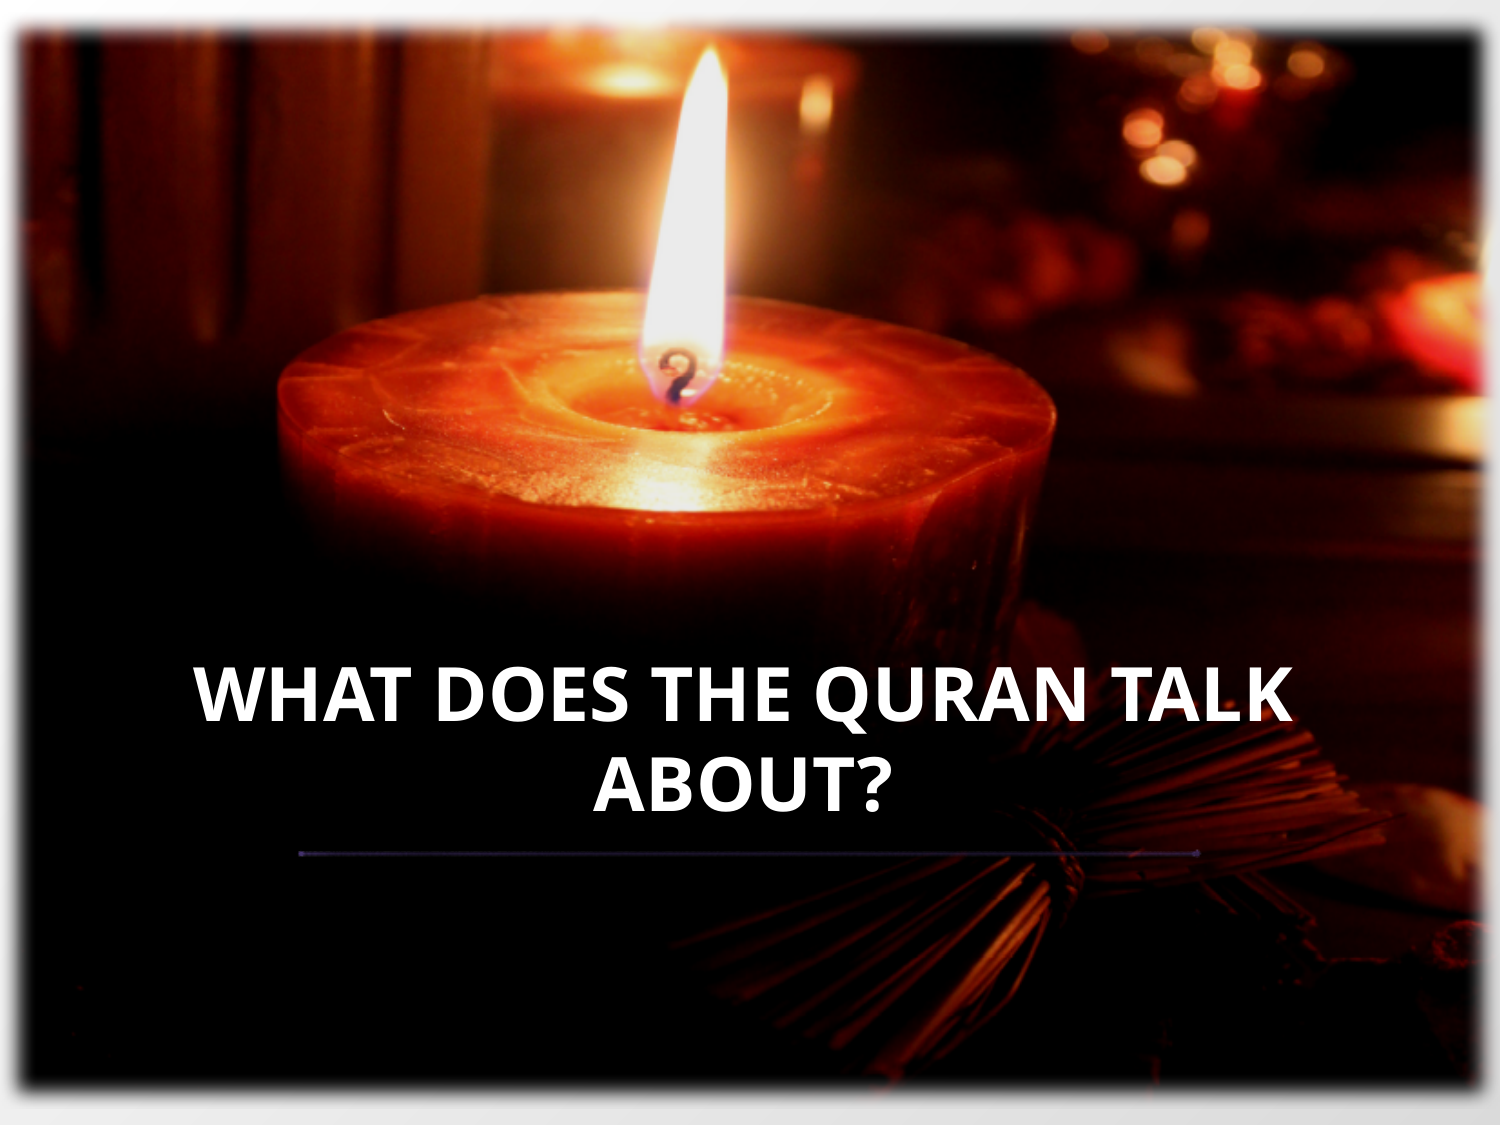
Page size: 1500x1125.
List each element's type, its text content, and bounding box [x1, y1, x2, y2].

title What does the Quran Talk about? [124, 635, 1363, 838]
picture [30, 42, 1471, 1081]
